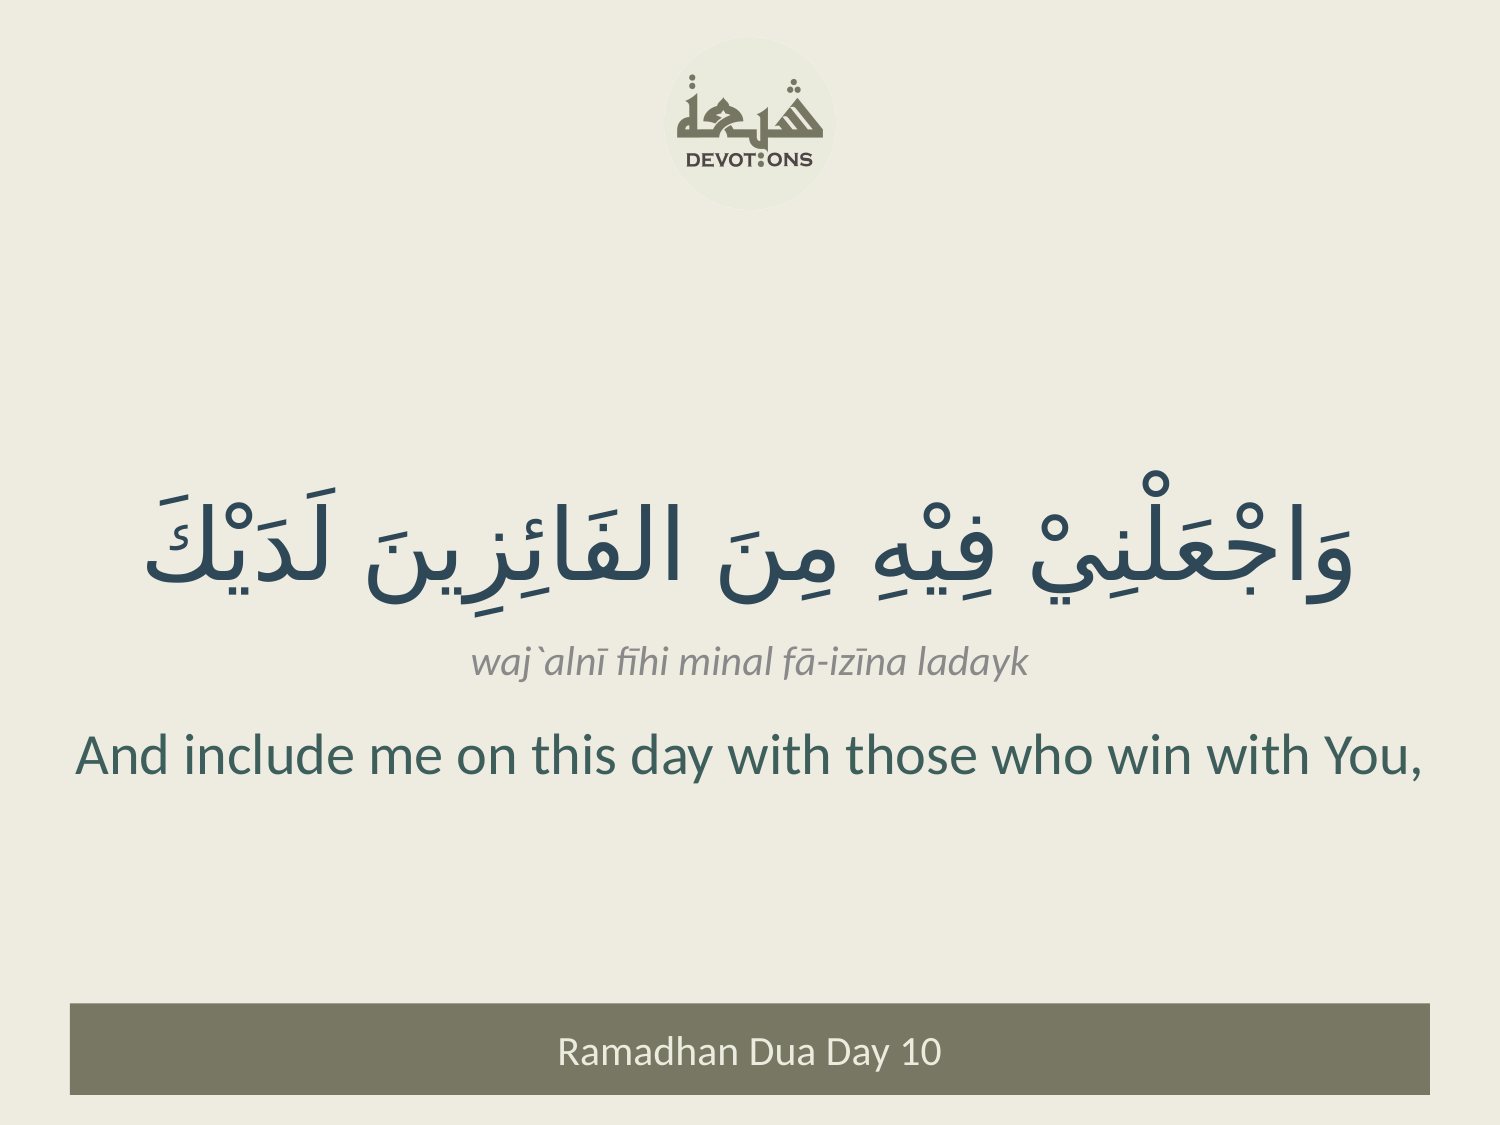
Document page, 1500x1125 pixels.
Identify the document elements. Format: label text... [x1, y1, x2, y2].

list وَاجْعَلْنِيْ فِيْهِ مِنَ الفَائِزِينَ لَدَيْكَ waj`alnī fīhi minal fā-izīna ladayk And include me on this day with those who win with You, [69, 203, 1430, 1003]
picture [656, 29, 844, 203]
list Ramadhan Dua Day 10 [69, 1003, 1430, 1095]
